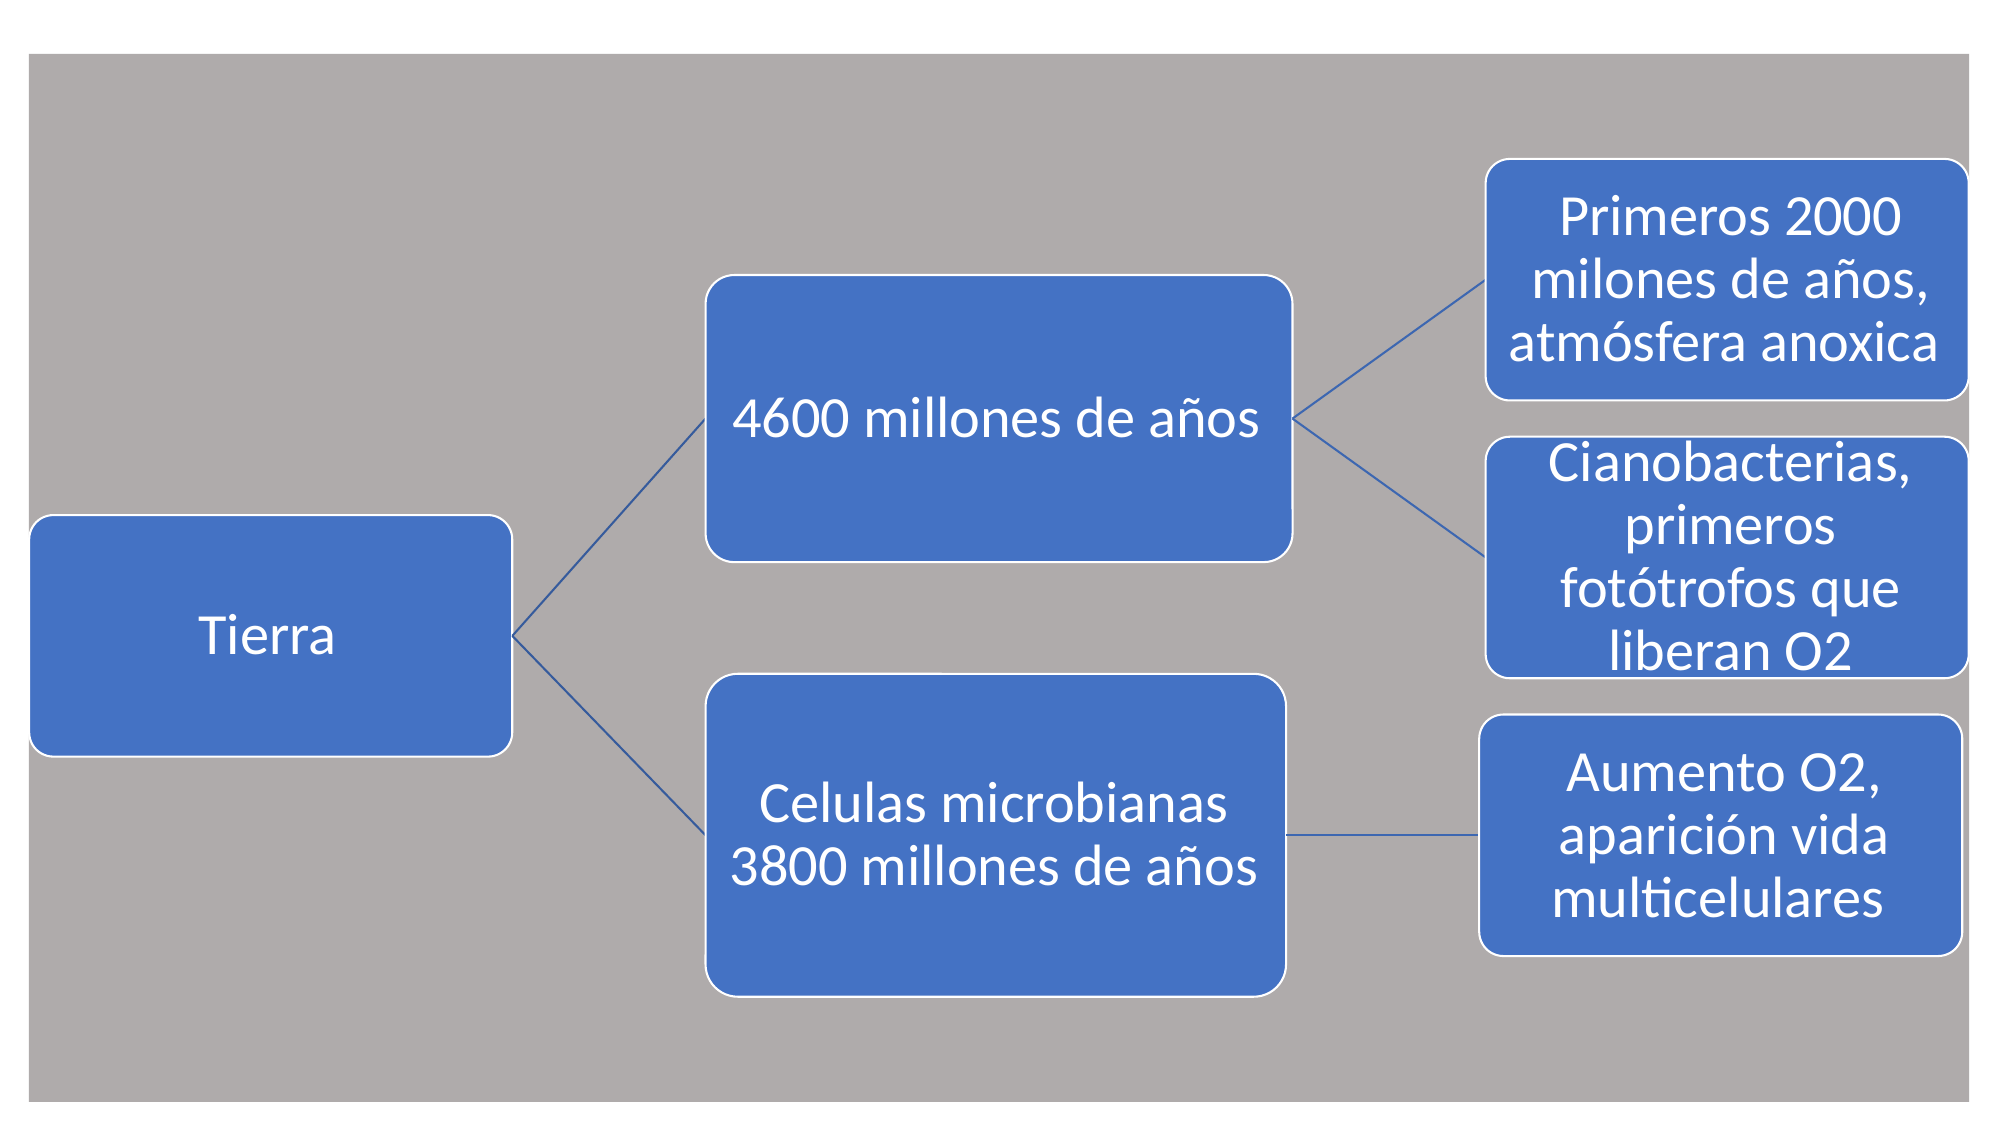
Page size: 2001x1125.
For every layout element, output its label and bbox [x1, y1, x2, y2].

text_box [28, 53, 1970, 1102]
